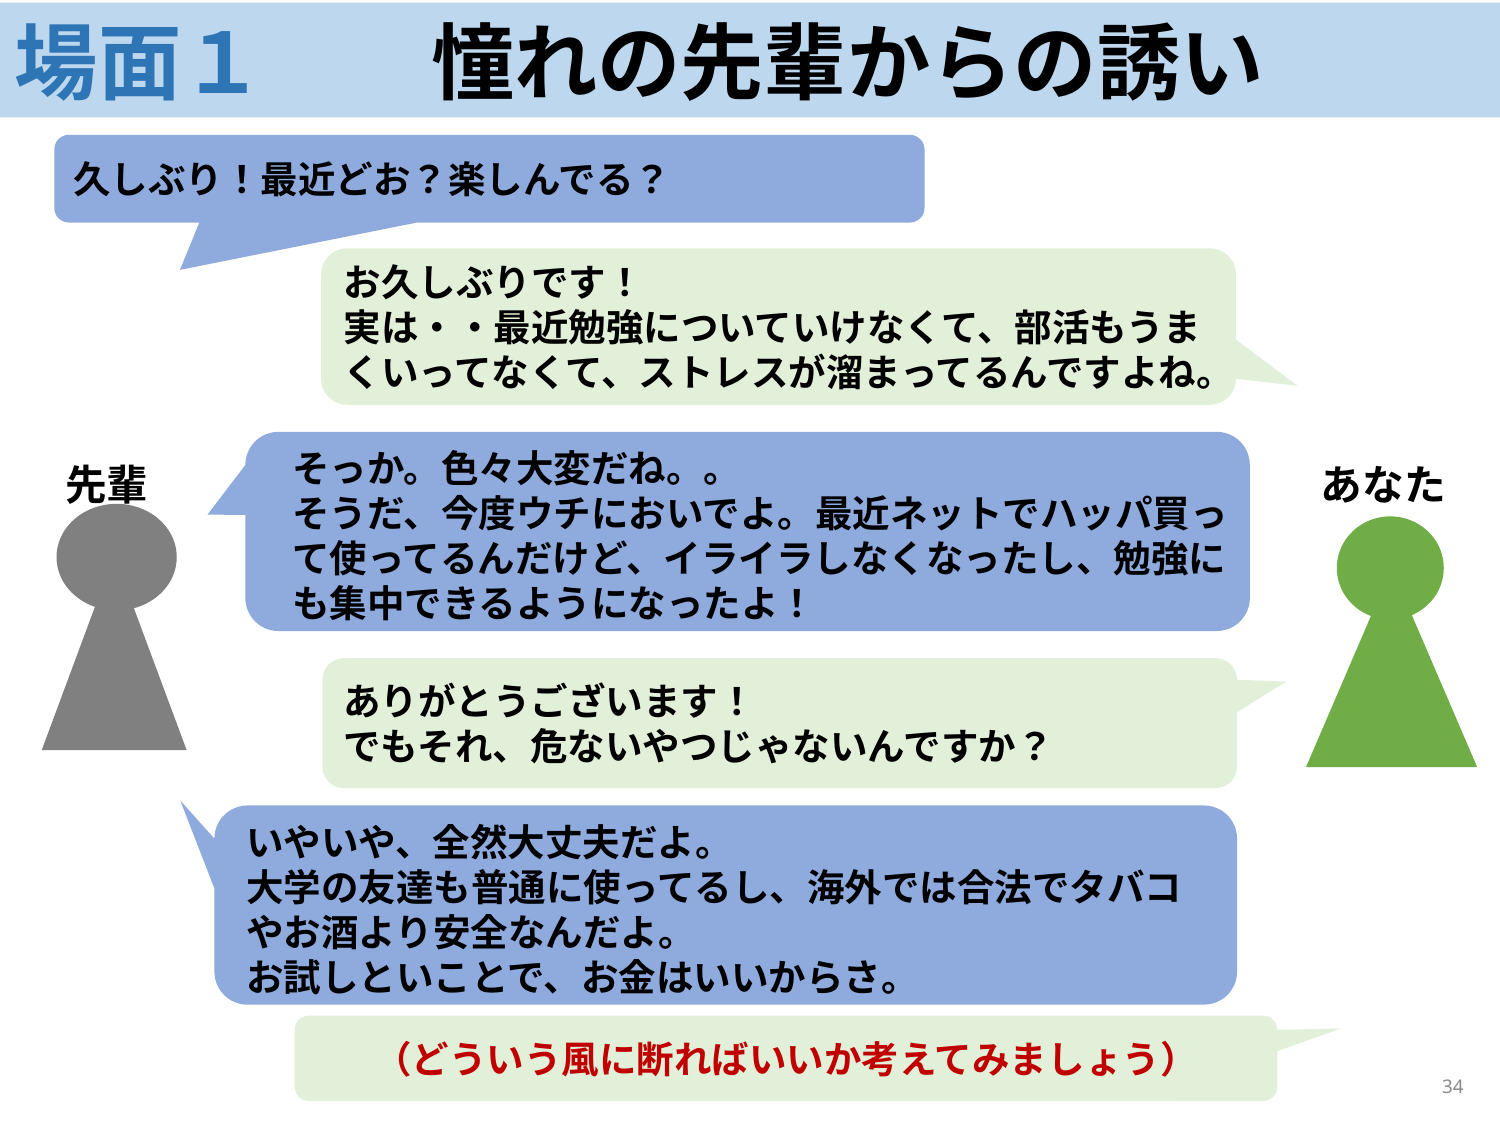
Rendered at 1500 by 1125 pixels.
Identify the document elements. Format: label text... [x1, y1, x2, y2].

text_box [41, 503, 187, 751]
text_box [205, 430, 1237, 632]
text_box あなた [1287, 450, 1479, 516]
text_box [1234, 822, 1239, 988]
slide_number 34 [1141, 1058, 1479, 1118]
text_box 場面１ 憧れの先輩からの誘い [0, 2, 1500, 118]
text_box （どういう風に断ればいいか考えてみましょう） [294, 1014, 1341, 1102]
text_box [1306, 516, 1478, 767]
text_box そっか。色々大変だね。。 そうだ、今度ウチにおいでよ。最近ネットでハッパ買って使ってるんだけど、イライラしなくなったし、勉強にも集中できるようになったよ！ [277, 437, 1260, 633]
text_box ありがとうございます！ でもそれ、危ないやつじゃないんですか？ [321, 657, 1288, 789]
text_box 久しぶり！最近どお？楽しんでる？ [53, 133, 926, 272]
text_box いやいや、全然大丈夫だよ。 大学の友達も普通に使ってるし、海外では合法でタバコやお酒より安全なんだよ。 お試しといことで、お金はいいからさ。 [231, 812, 1234, 1007]
text_box 先輩 [11, 451, 203, 517]
text_box [179, 799, 1226, 1002]
text_box お久しぶりです！ 実は・・最近勉強についていけなくて、部活もうまくいってなくて、ストレスが溜まってるんですよね。 [320, 247, 1300, 406]
